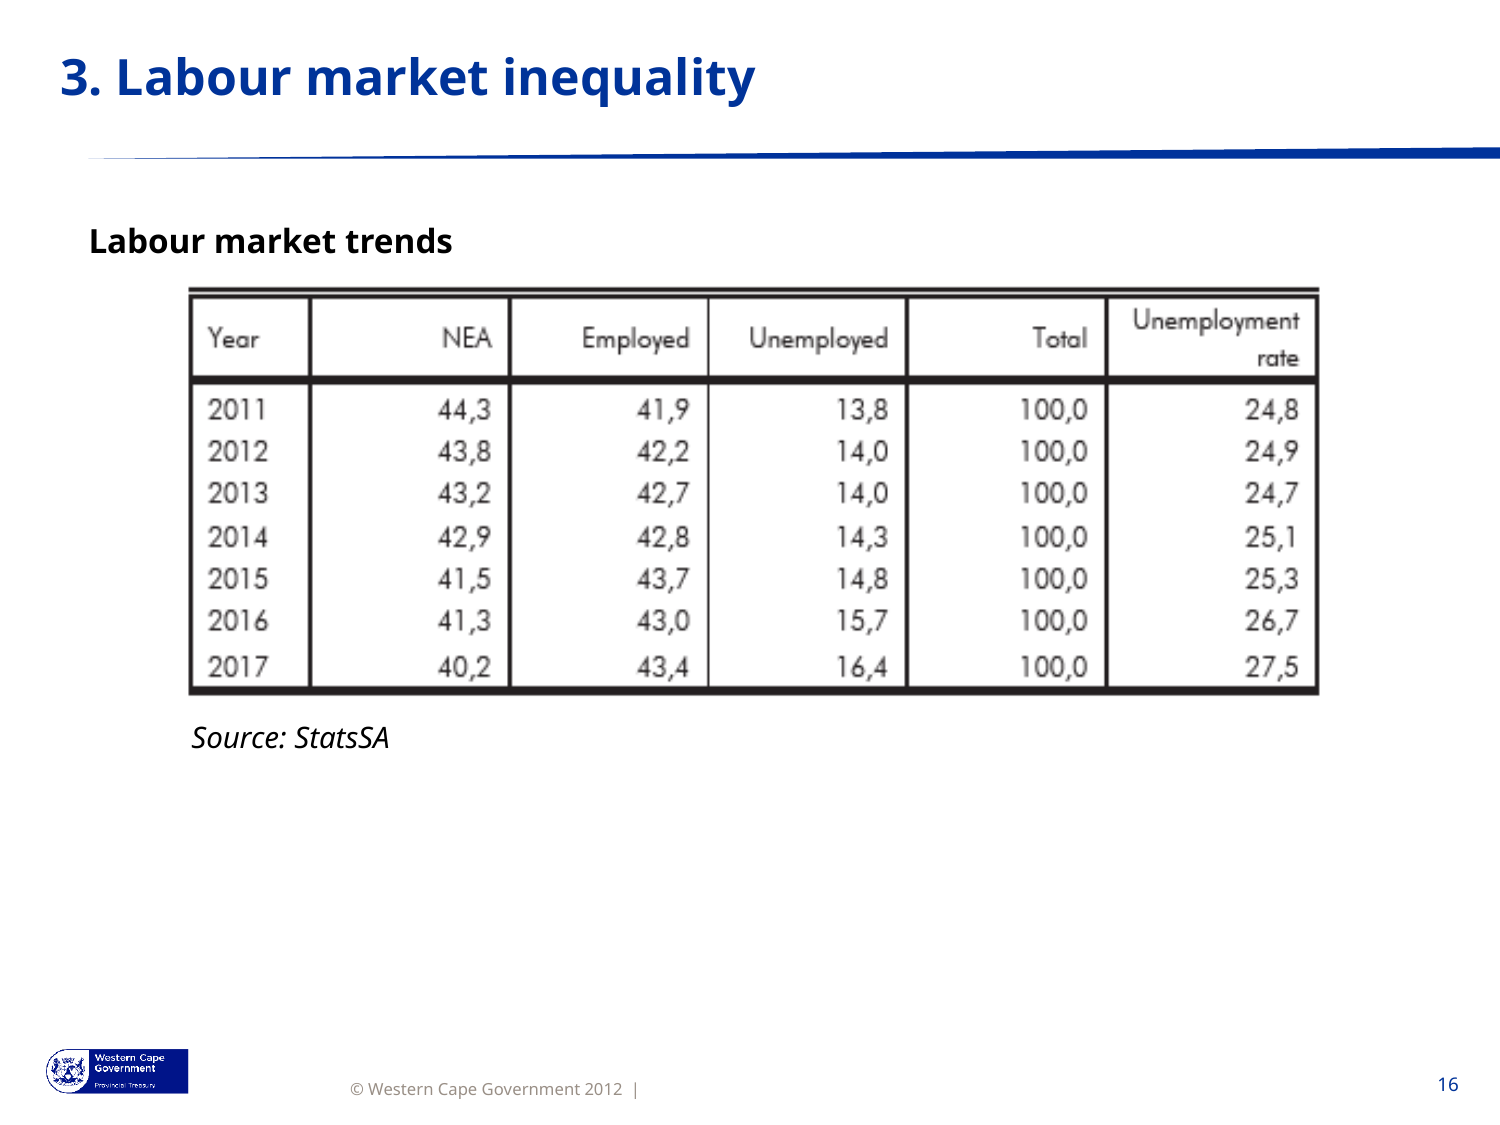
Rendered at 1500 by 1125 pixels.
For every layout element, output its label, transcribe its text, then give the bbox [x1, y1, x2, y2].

text_box Source: StatsSA [179, 707, 1500, 767]
slide_number 16 [1374, 1061, 1459, 1099]
picture [174, 281, 1334, 708]
title 3. Labour market inequality [48, 29, 1459, 122]
picture [31, 1034, 203, 1108]
list Labour market trends [76, 208, 1487, 315]
